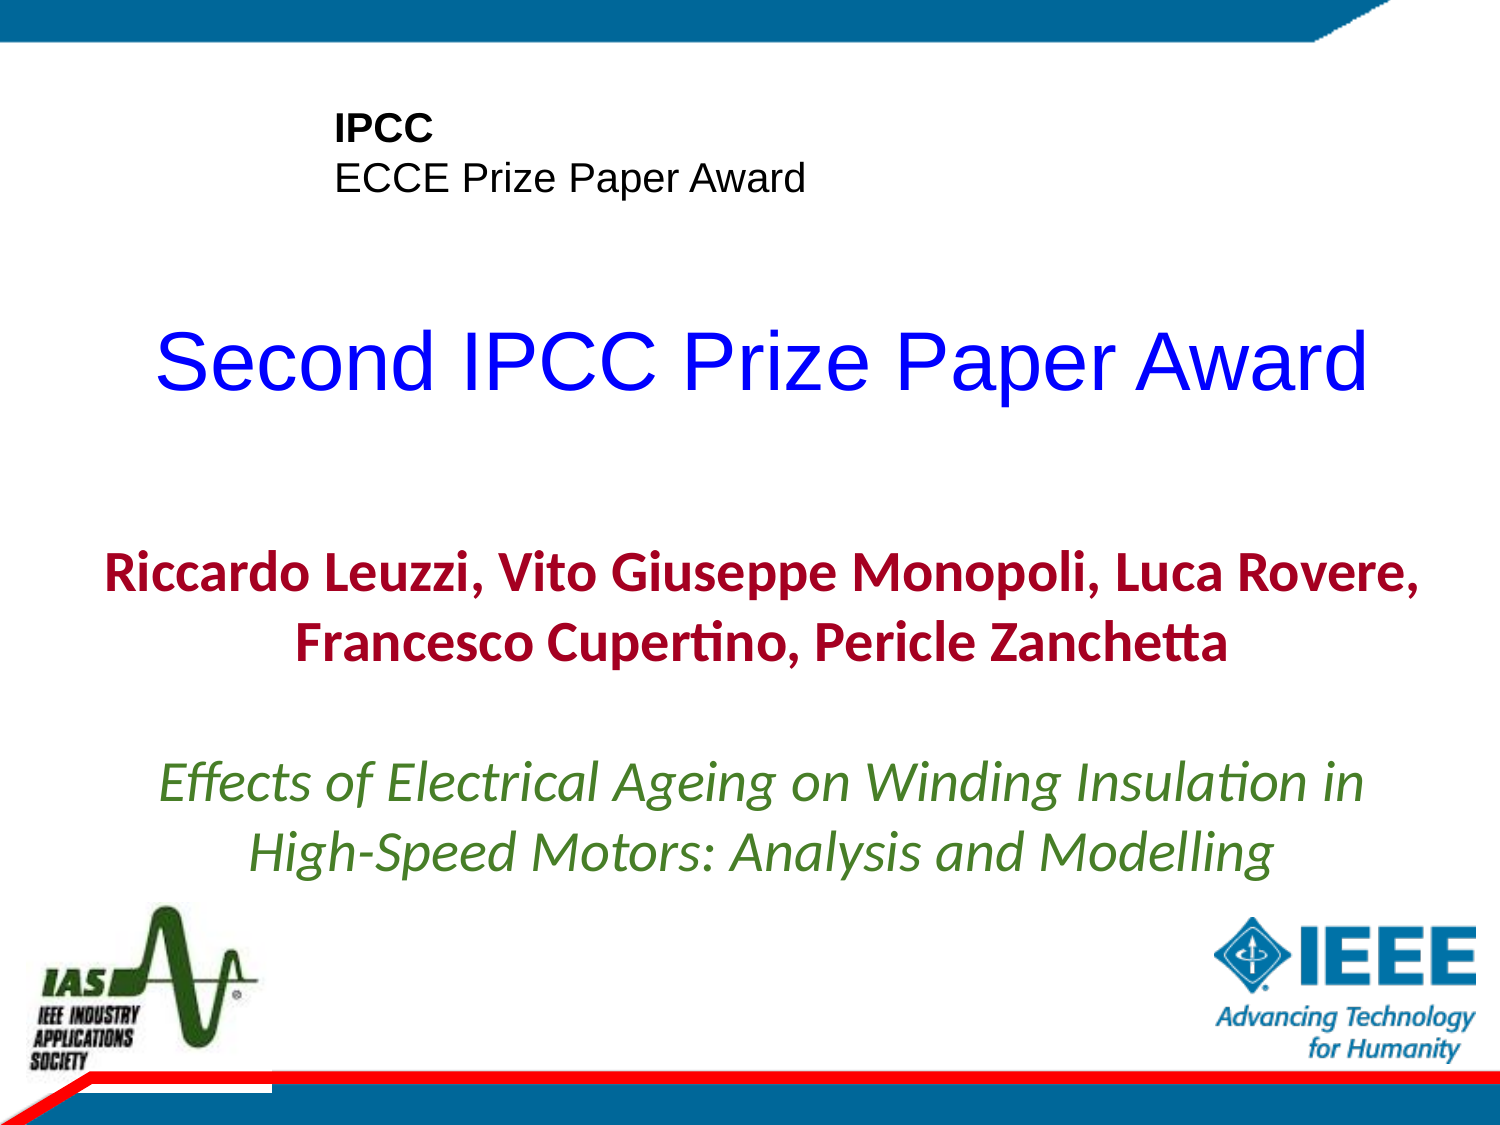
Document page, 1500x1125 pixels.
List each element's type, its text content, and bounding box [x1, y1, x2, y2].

text_box Second IPCC Prize Paper Award [124, 299, 1400, 488]
picture [81, 1084, 271, 1092]
text_box IPCC ECCE Prize Paper Award [319, 93, 822, 208]
picture [0, 0, 1500, 1124]
text_box Riccardo Leuzzi, Vito Giuseppe Monopoli, Luca Rovere, Francesco Cupertino, Pericle Zanchetta Effects of Electrical Ageing on Winding Insulation in High-Speed Motors: Analysis and Modelling [24, 501, 1500, 915]
